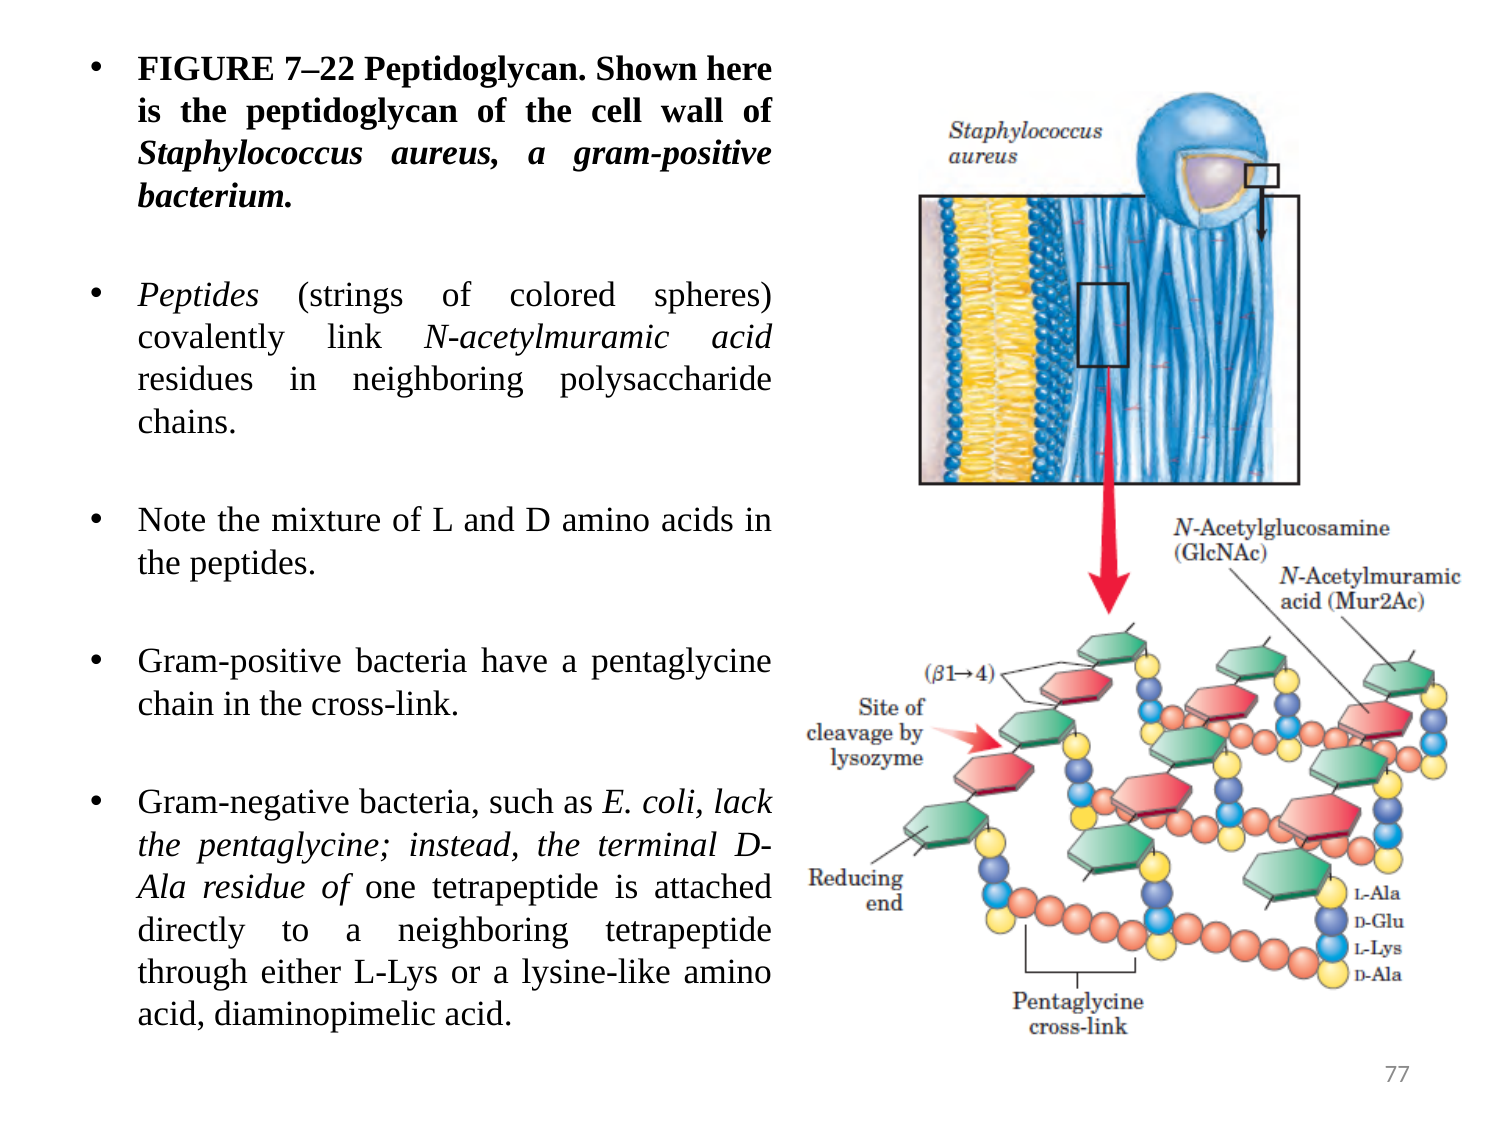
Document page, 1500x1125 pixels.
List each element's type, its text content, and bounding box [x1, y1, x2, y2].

list FIGURE 7–22 Peptidoglycan. Shown here is the peptidoglycan of the cell wall of Staphylococcus aureus, a gram-positive bacterium. Peptides (strings of colored spheres) covalently link N-acetylmuramic acid residues in neighboring polysaccharide chains. Note the mixture of L and D amino acids in the peptides. Gram-positive bacteria have a pentaglycine chain in the cross-link. Gram-negative bacteria, such as E. coli, lack the pentaglycine; instead, the terminal D-Ala residue of one tetrapeptide is attached directly to a neighboring tetrapeptide through either L-Lys or a lysine-like amino acid, diaminopimelic acid. [75, 37, 788, 1088]
picture [799, 87, 1471, 1040]
slide_number 77 [1074, 1049, 1425, 1103]
